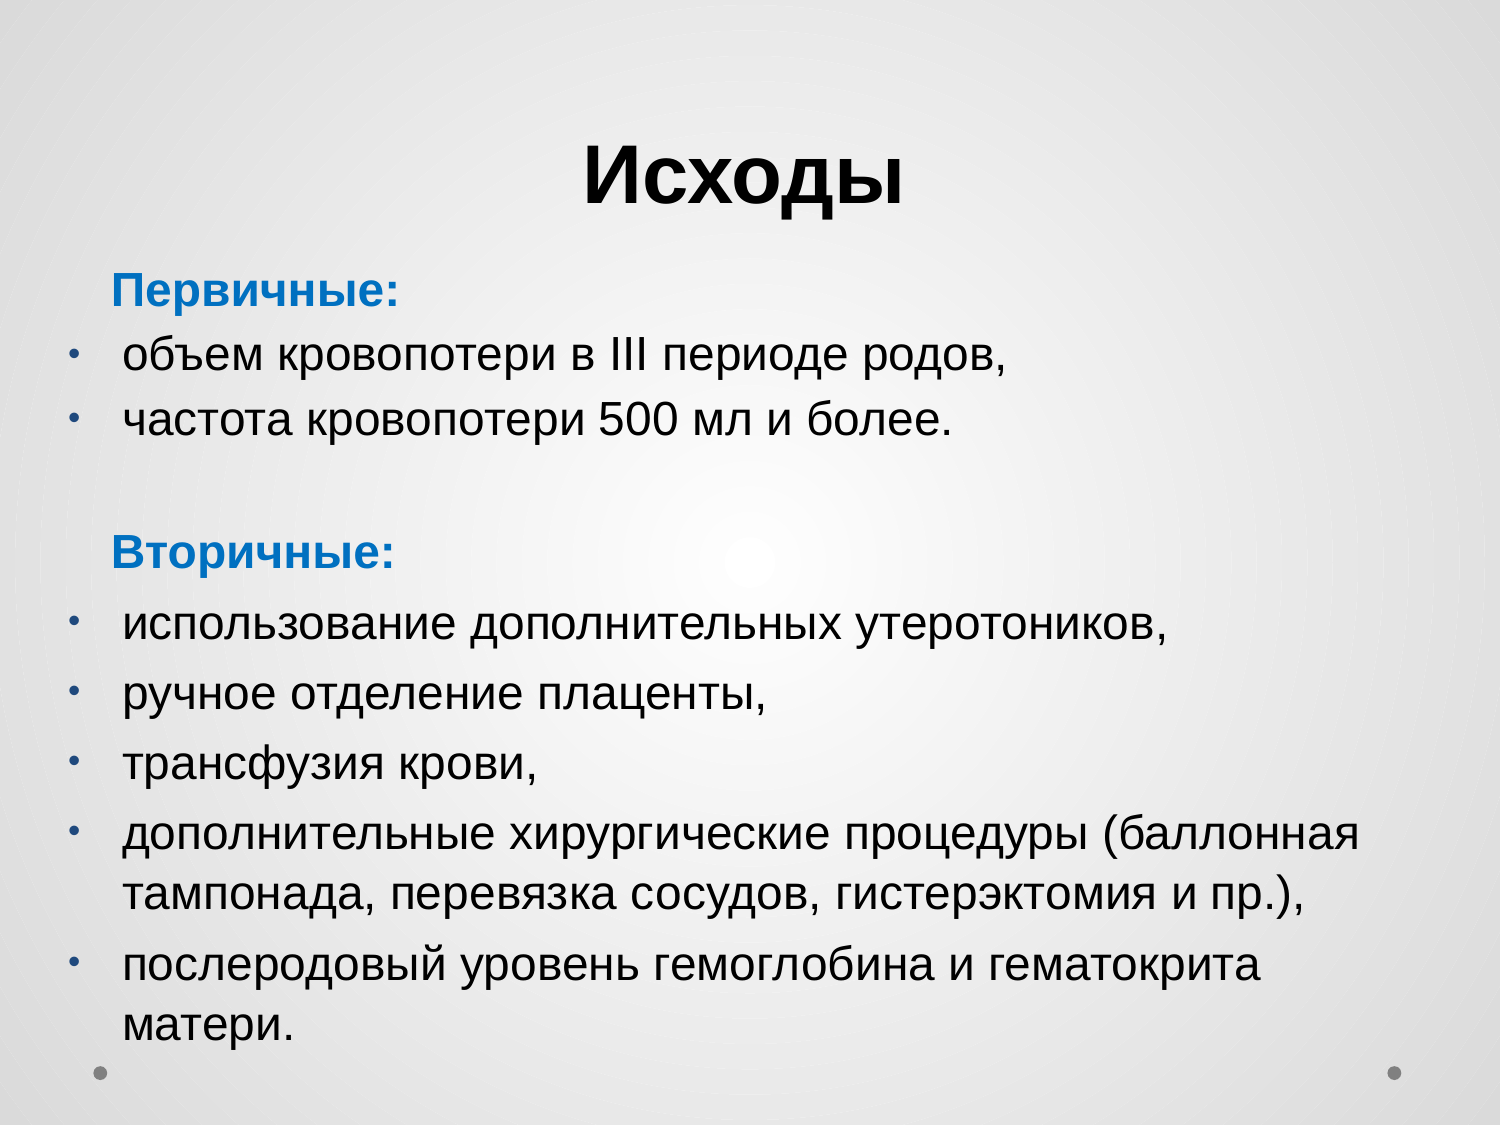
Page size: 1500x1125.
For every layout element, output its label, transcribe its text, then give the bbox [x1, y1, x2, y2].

text_box Первичные: объем кровопотери в III периоде родов, частота кровопотери 500 мл и более. Вторичные: использование дополнительных утеротоников, ручное отделение плаценты, трансфузия крови, дополнительные хирургические процедуры (баллонная тампонада, перевязка сосудов, гистерэктомия и пр.), послеродовый уровень гемоглобина и гематокрита матери. [53, 255, 1436, 1059]
title Исходы [69, 78, 1420, 229]
